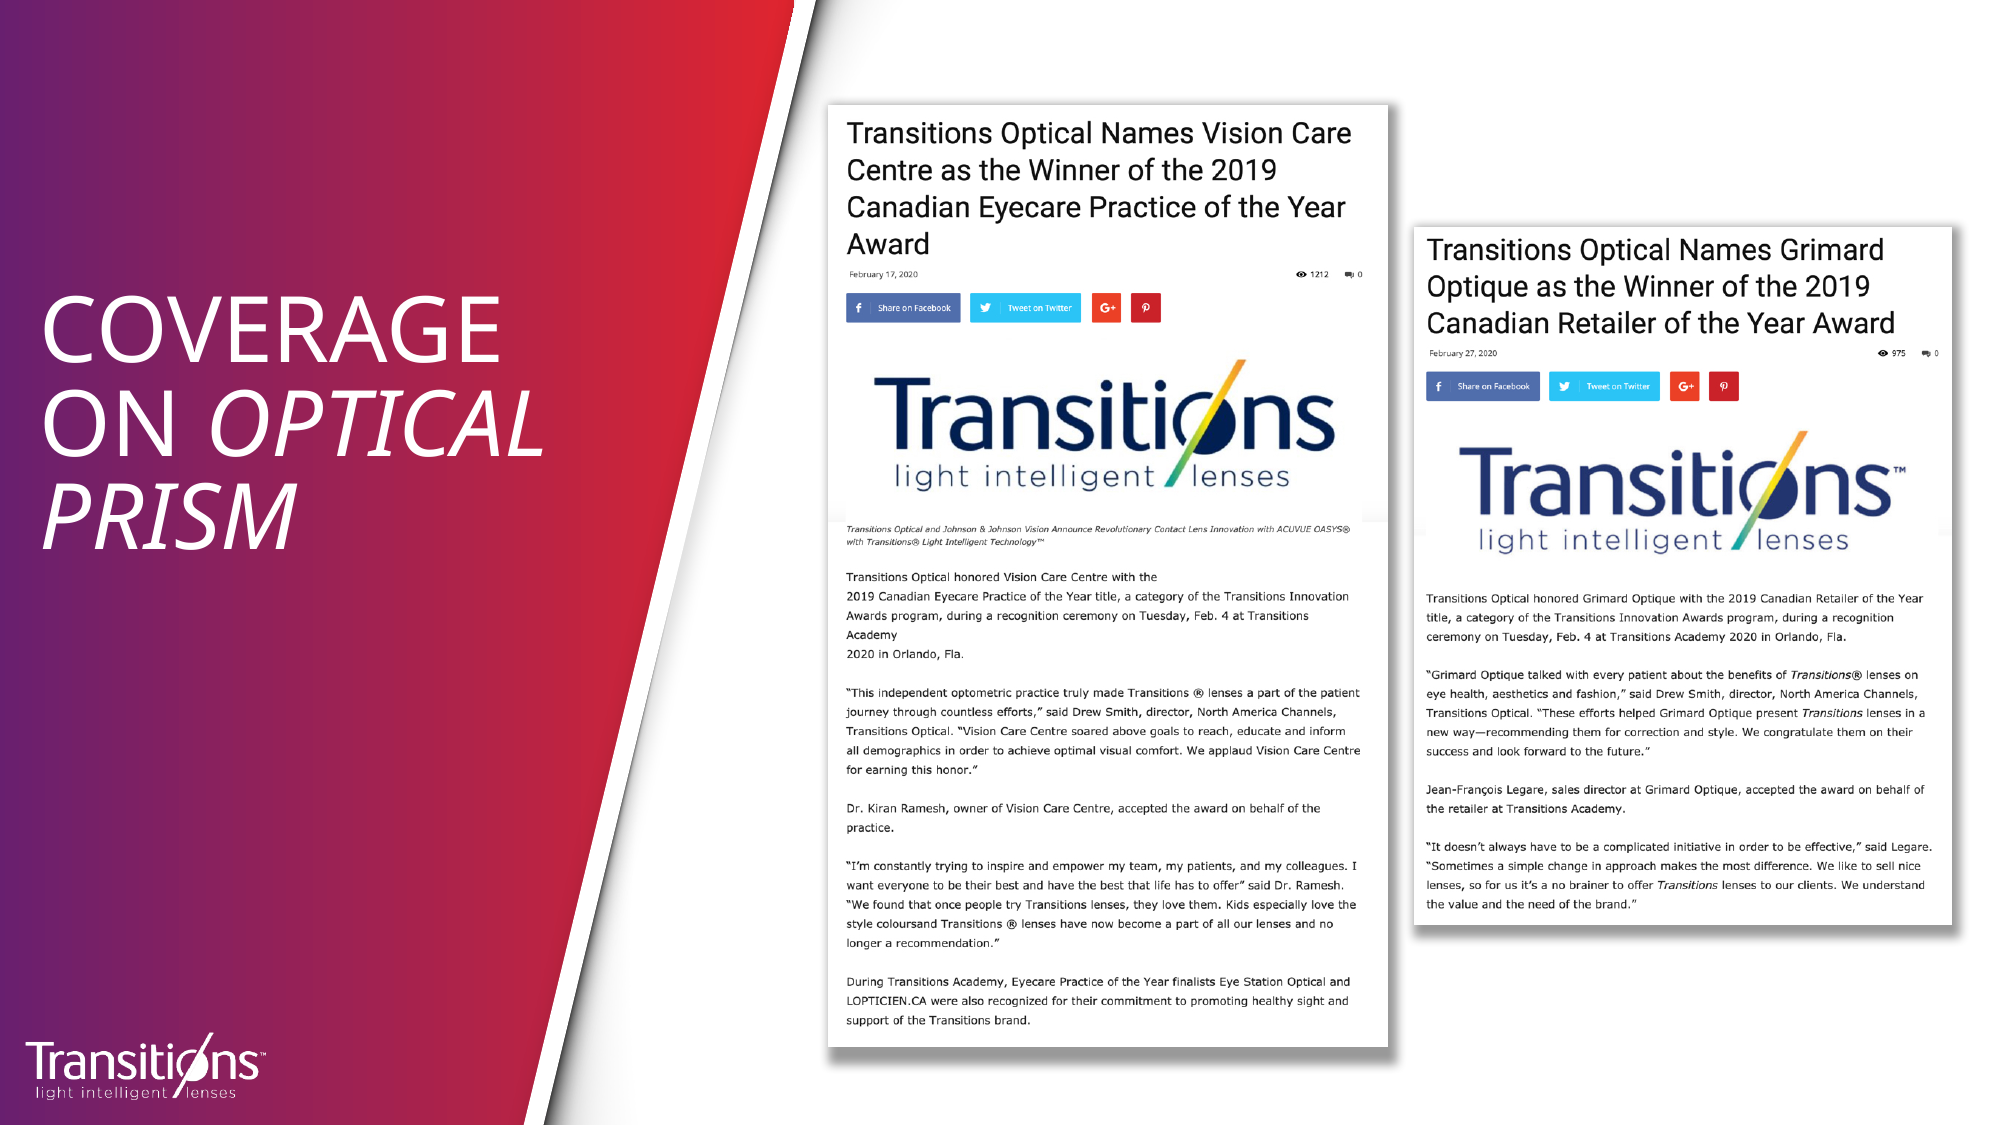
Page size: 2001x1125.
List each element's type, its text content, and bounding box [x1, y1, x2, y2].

picture [1414, 227, 1952, 925]
title COVERAGE ON OPTICAL PRISM [25, 184, 658, 576]
picture [544, 0, 1388, 1125]
picture [25, 1032, 266, 1100]
